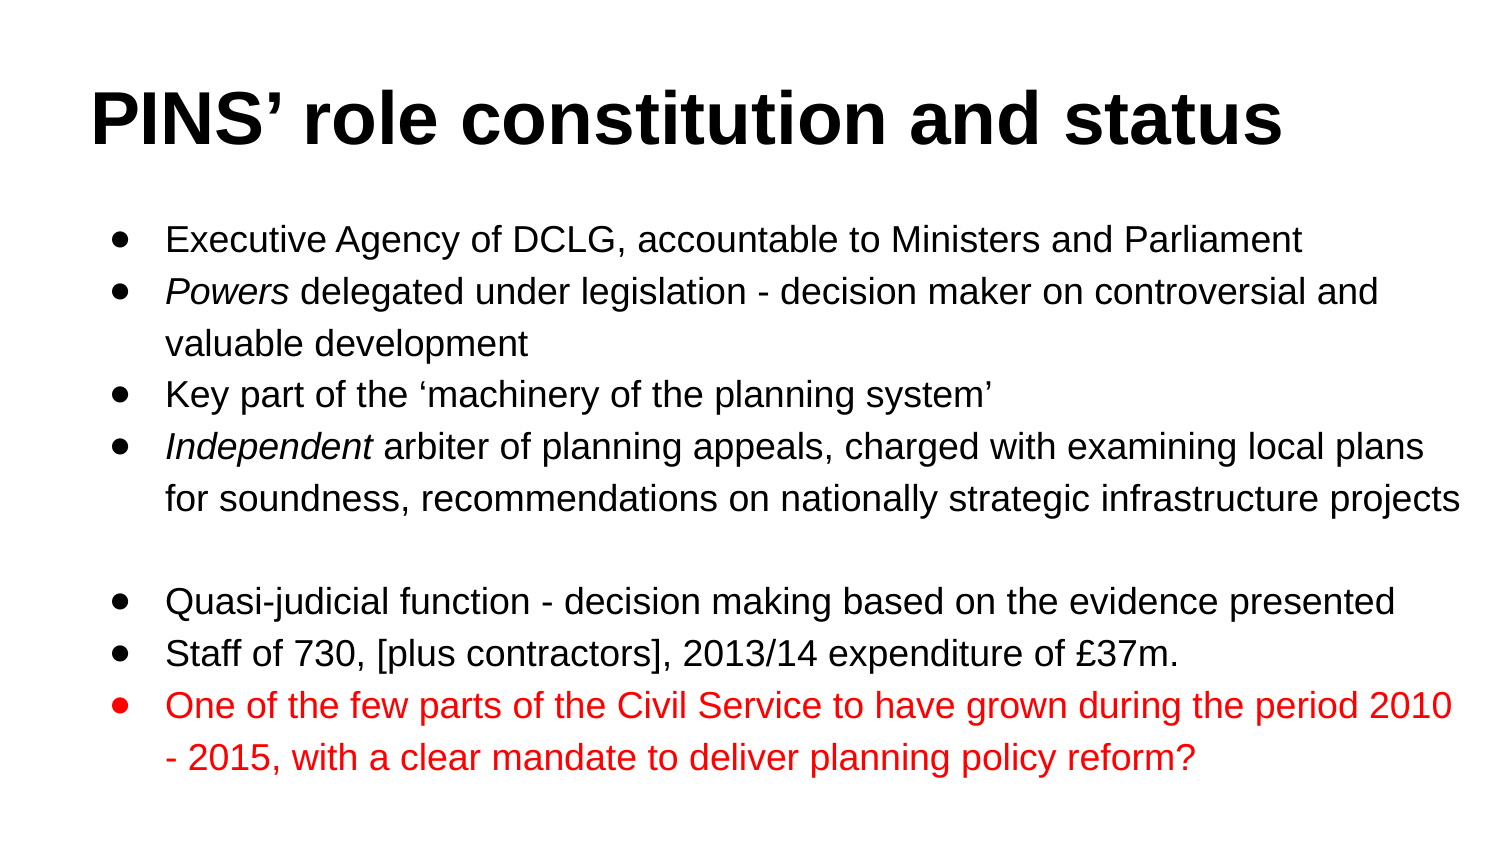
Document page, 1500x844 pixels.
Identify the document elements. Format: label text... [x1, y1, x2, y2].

list Executive Agency of DCLG, accountable to Ministers and Parliament Powers delegated under legislation - decision maker on controversial and valuable development Key part of the ‘machinery of the planning system’ Independent arbiter of planning appeals, charged with examining local plans for soundness, recommendations on nationally strategic infrastructure projects Quasi-judicial function - decision making based on the evidence presented Staff of 730, [plus contractors], 2013/14 expenditure of £37m. One of the few parts of the Civil Service to have grown during the period 2010 - 2015, with a clear mandate to deliver planning policy reform? [75, 193, 1484, 844]
title PINS’ role constitution and status [75, 33, 1425, 175]
